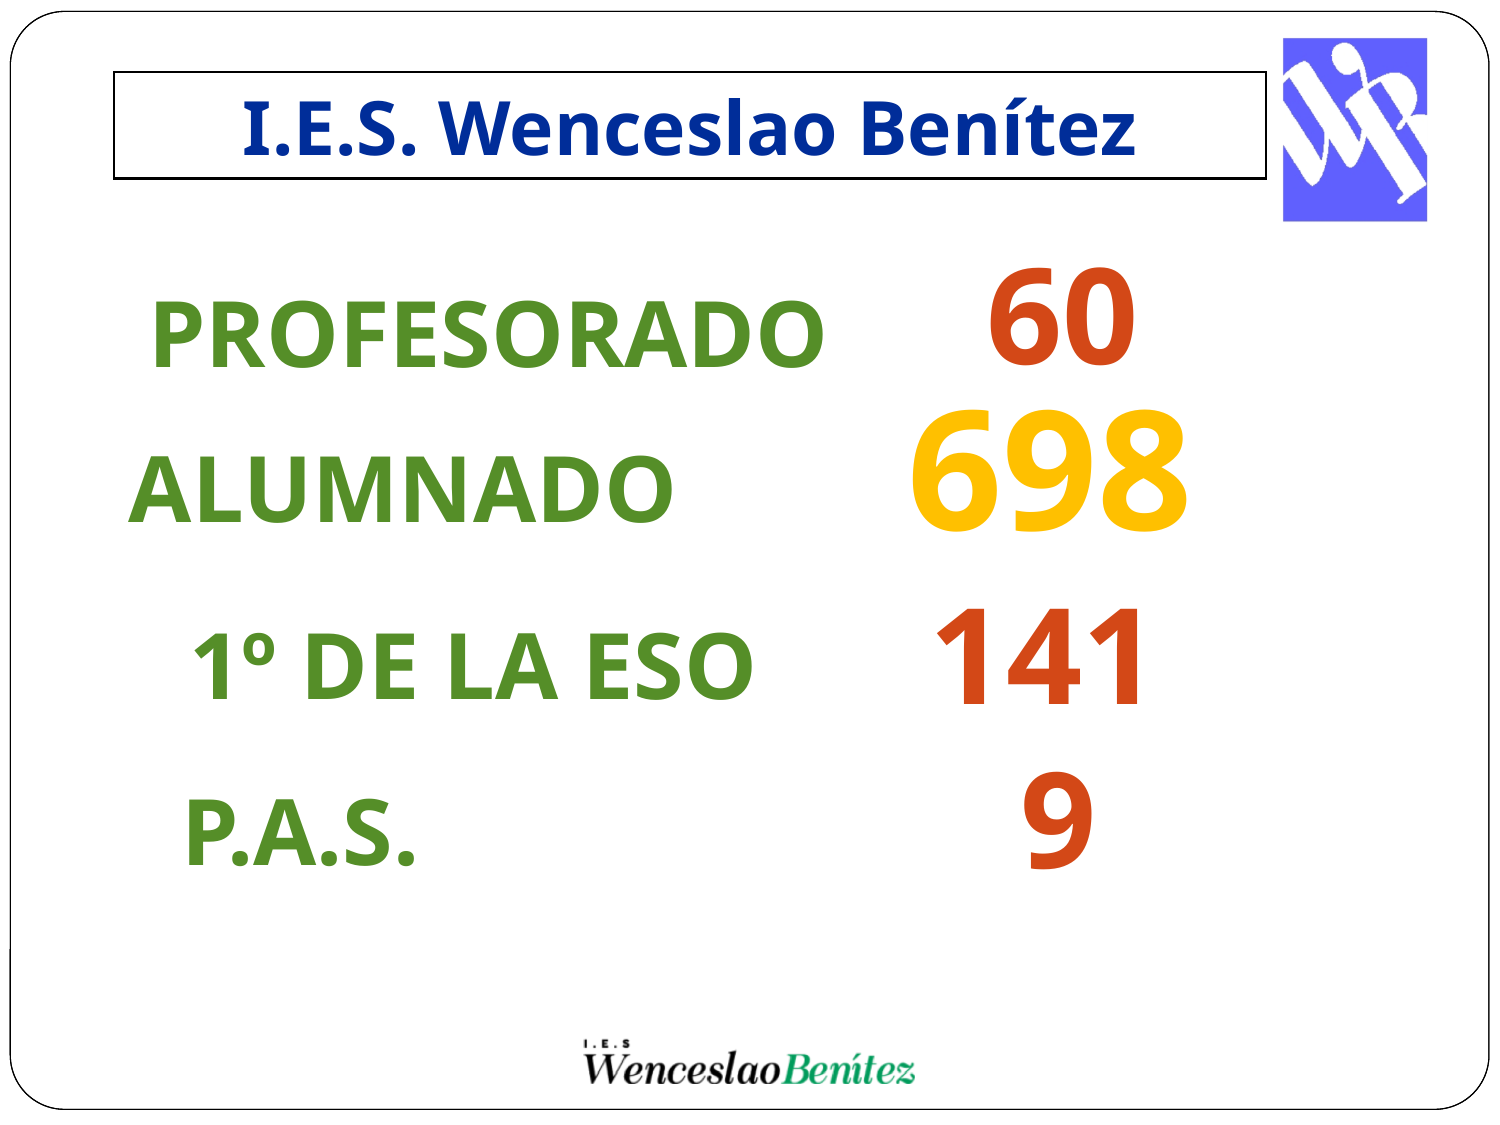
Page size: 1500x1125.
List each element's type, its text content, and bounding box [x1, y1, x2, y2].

text_box I.E.S. Wenceslao Benítez [114, 71, 1267, 179]
picture [583, 1038, 915, 1084]
text_box 1º DE LA ESO [112, 599, 835, 727]
text_box ALUMNADO [67, 422, 739, 550]
text_box P.A.S. [112, 765, 489, 892]
text_box 698 [856, 355, 1245, 573]
text_box 60 [961, 222, 1164, 355]
text_box [10, 11, 1489, 1110]
text_box 9 [917, 726, 1199, 904]
text_box 141 [903, 562, 1185, 740]
picture [1281, 36, 1429, 224]
text_box PROFESORADO [111, 267, 866, 394]
